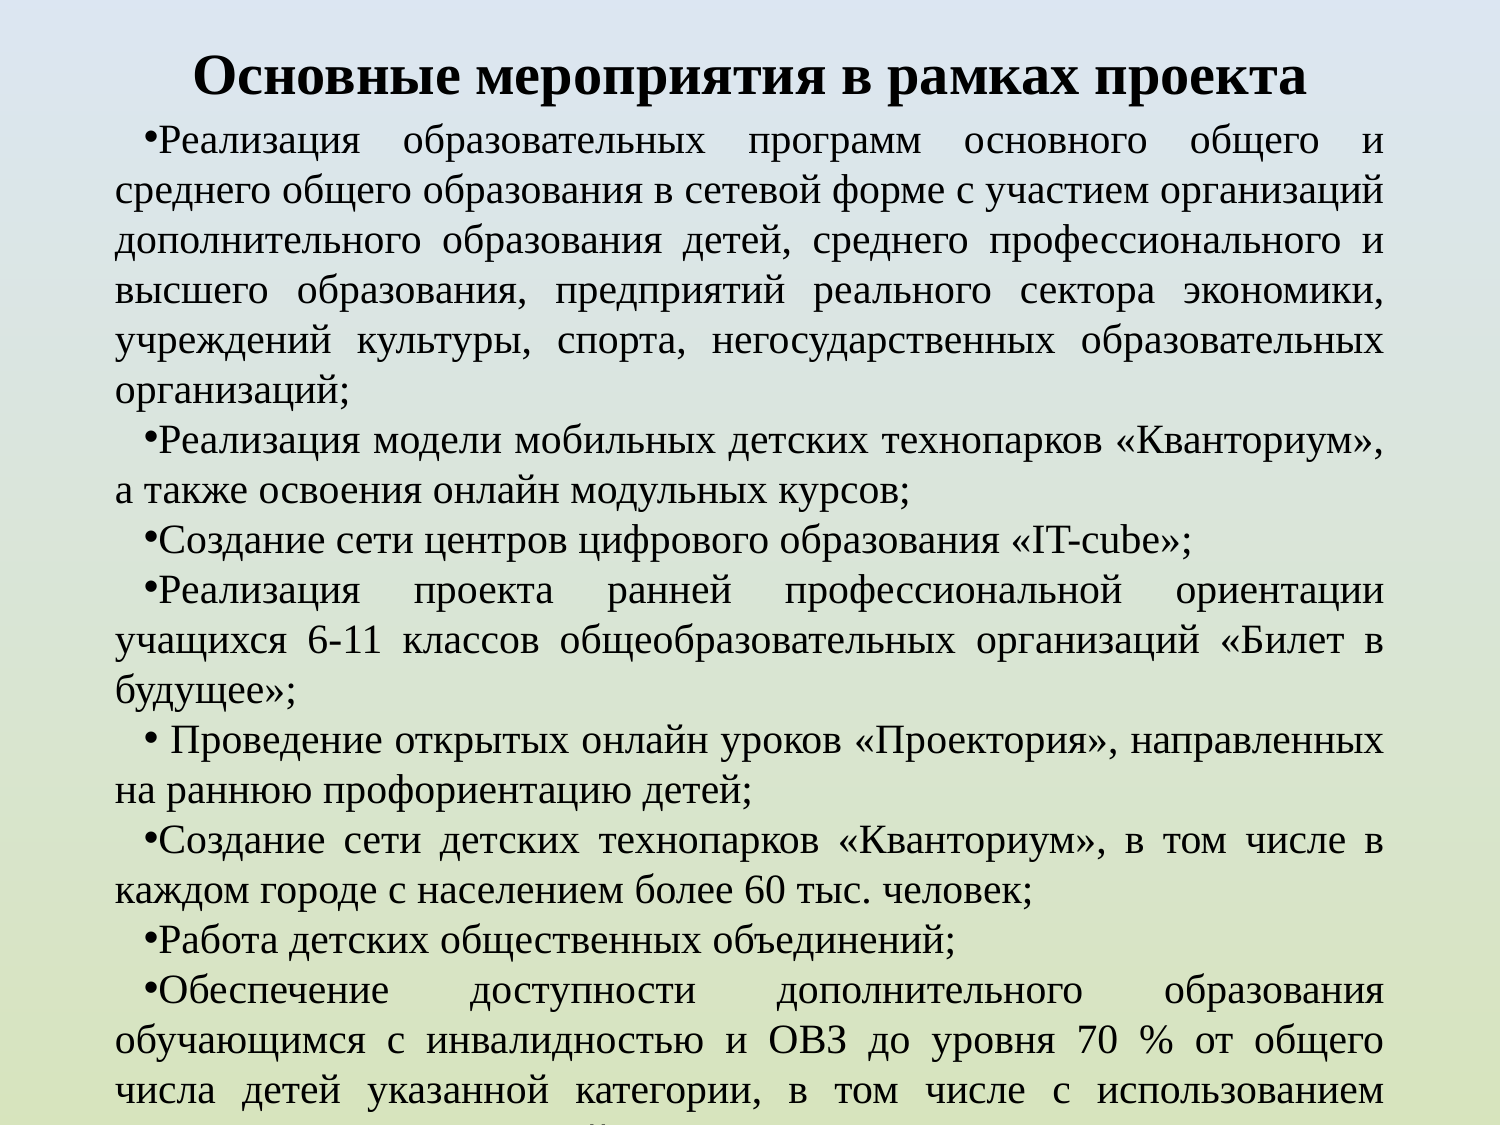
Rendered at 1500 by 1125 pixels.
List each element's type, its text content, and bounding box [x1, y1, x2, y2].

title Основные мероприятия в рамках проекта [75, 19, 1425, 124]
text_box Реализация образовательных программ основного общего и среднего общего образования в сетевой форме с участием организаций дополнительного образования детей, среднего профессионального и высшего образования, предприятий реального сектора экономики, учреждений культуры, спорта, негосударственных образовательных организаций; Реализация модели мобильных детских технопарков «Кванториум», а также освоения онлайн модульных курсов; Создание сети центров цифрового образования «IT-cube»; Реализация проекта ранней профессиональной ориентации учащихся 6-11 классов общеобразовательных организаций «Билет в будущее»; Проведение открытых онлайн уроков «Проектория», направленных на раннюю профориентацию детей; Создание сети детских технопарков «Кванториум», в том числе в каждом городе с населением более 60 тыс. человек; Работа детских общественных объединений; Обеспечение доступности дополнительного образования обучающимся с инвалидностью и ОВЗ до уровня 70 % от общего числа детей указанной категории, в том числе с использованием дистанционных технологий. [100, 103, 1400, 1125]
